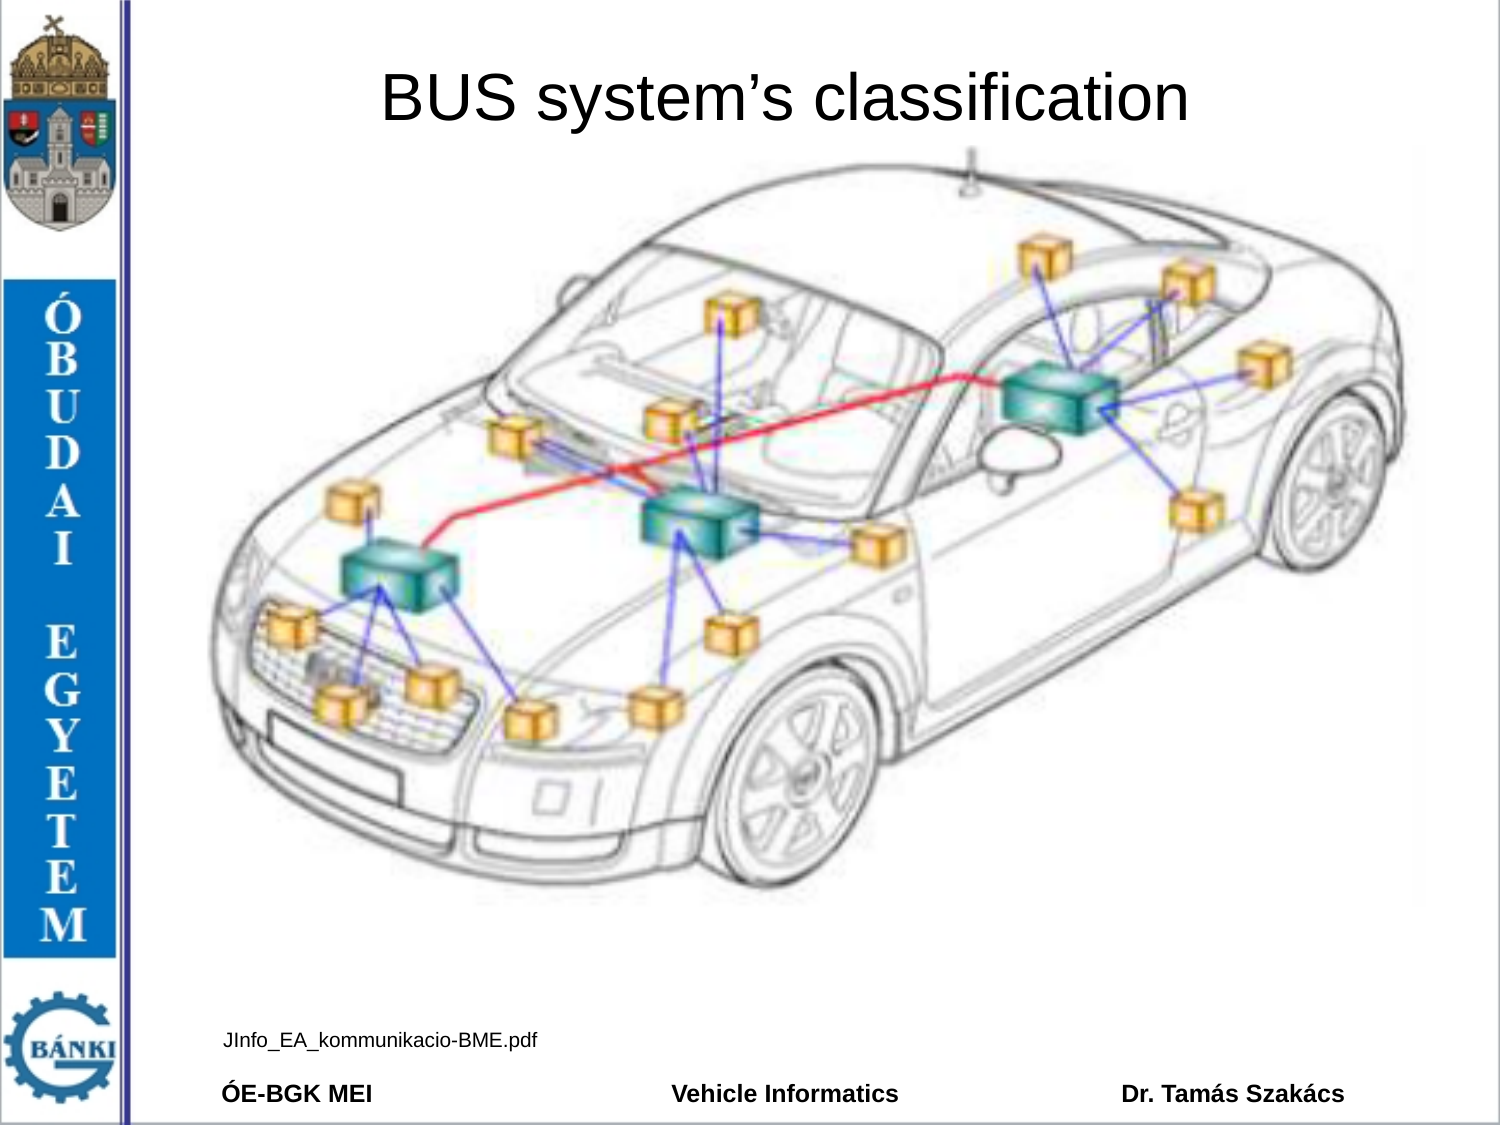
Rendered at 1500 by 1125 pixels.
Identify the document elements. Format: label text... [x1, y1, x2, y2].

text_box ÓE-BGK MEI Vehicle Informatics Dr. Tamás Szakács [206, 1070, 1436, 1115]
picture [0, 0, 1500, 1125]
title BUS system’s classification [171, 37, 1402, 150]
text_box JInfo_EA_kommunikacio-BME.pdf [208, 1019, 553, 1059]
